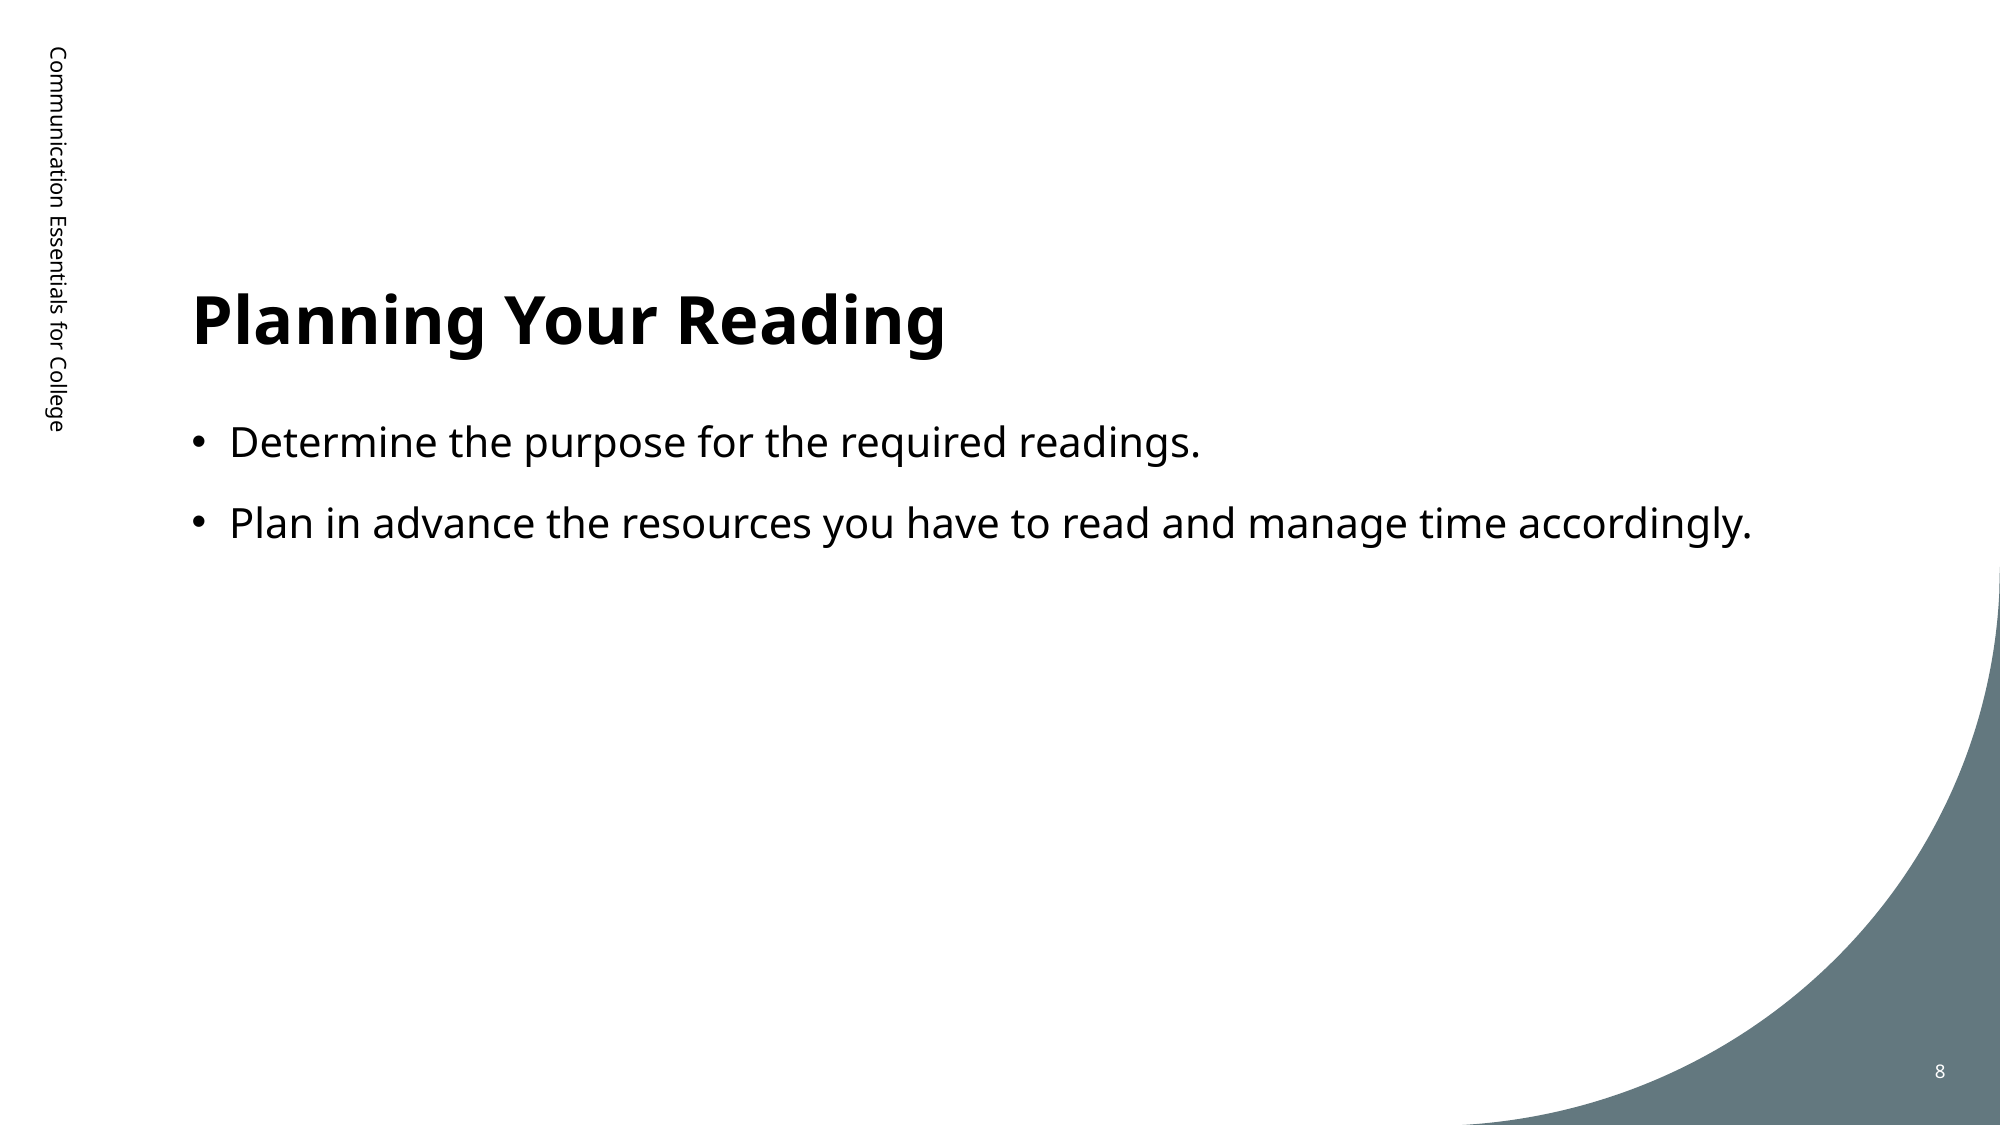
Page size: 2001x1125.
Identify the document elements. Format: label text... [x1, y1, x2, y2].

footer Communication Essentials for College [20, 31, 80, 661]
slide_number 8 [1893, 1042, 1961, 1103]
list Determine the purpose for the required readings. Plan in advance the resources you have to read and manage time accordingly. [176, 398, 1809, 975]
title Planning Your Reading [176, 118, 1809, 366]
